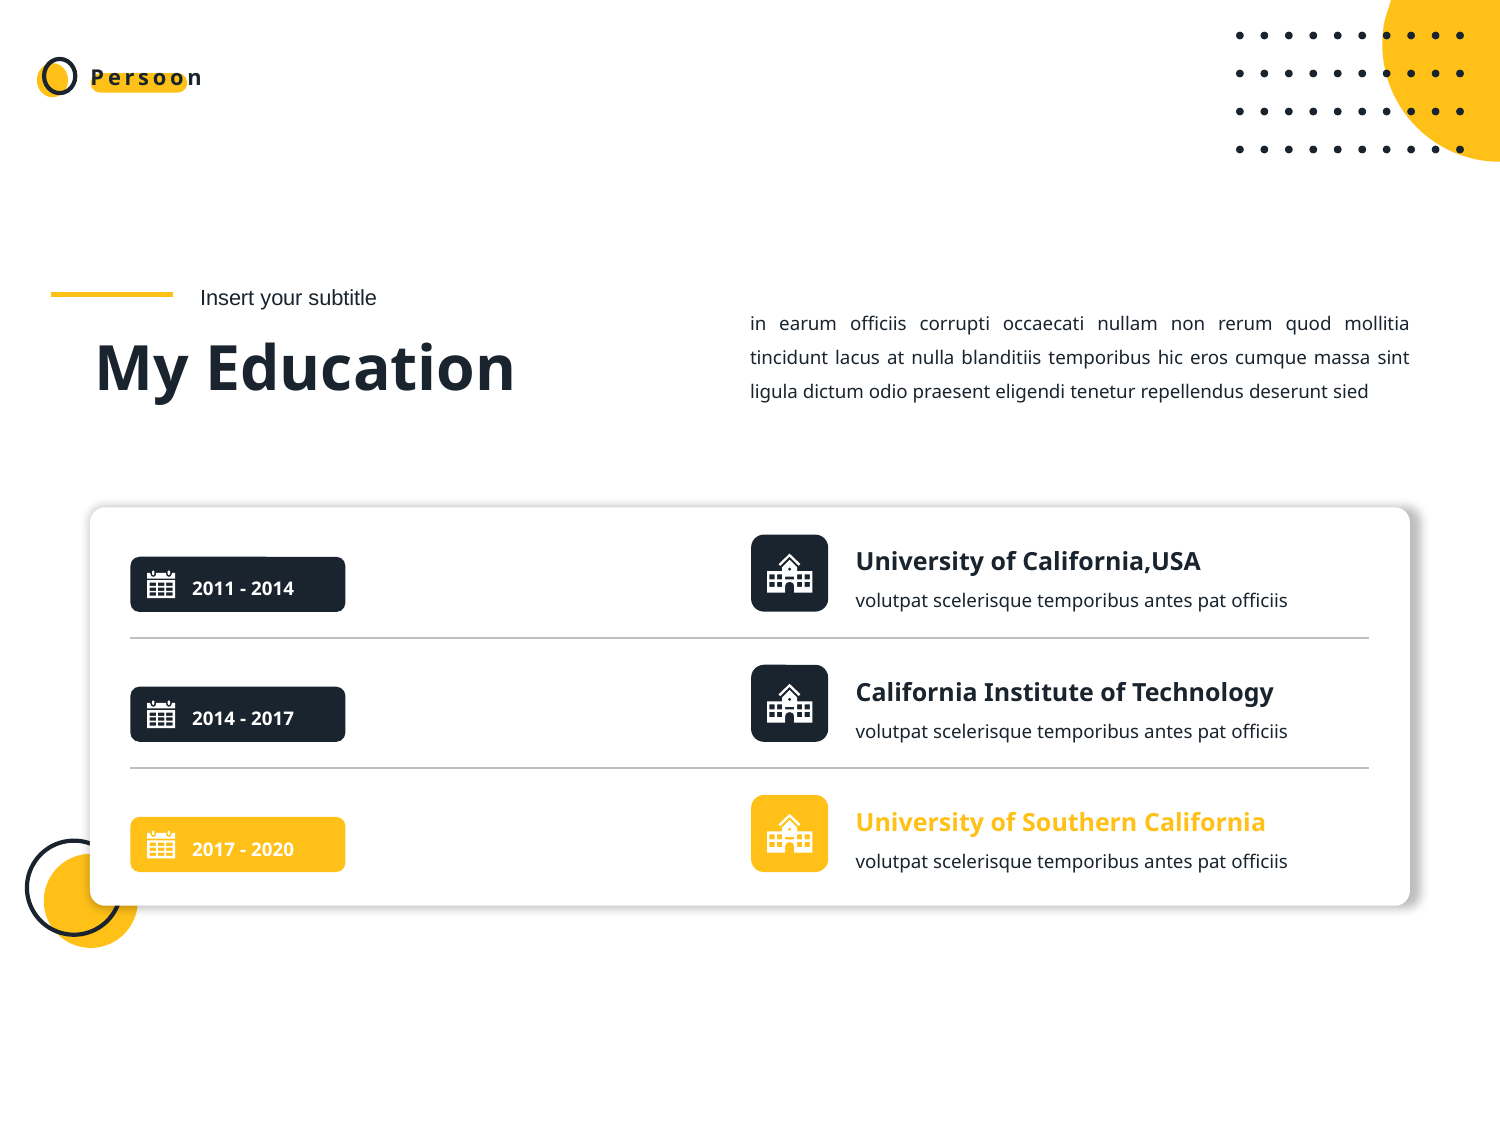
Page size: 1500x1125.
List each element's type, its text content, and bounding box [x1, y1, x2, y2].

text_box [147, 830, 176, 859]
text_box [750, 533, 830, 613]
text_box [1235, 31, 1464, 154]
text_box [766, 813, 813, 853]
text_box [766, 553, 813, 593]
title My Education [80, 302, 720, 438]
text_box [147, 700, 176, 729]
text_box [129, 815, 347, 874]
subtitle Insert your subtitle [185, 267, 720, 325]
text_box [766, 683, 813, 723]
text_box California Institute of Technology [855, 661, 1353, 707]
text_box University of Southern California [855, 791, 1370, 836]
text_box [26, 840, 138, 948]
text_box [1381, 0, 1500, 163]
text_box in earum officiis corrupti occaecati nullam non rerum quod mollitia tincidunt lacus at nulla blanditiis temporibus hic eros cumque massa sint ligula dictum odio praesent eligendi tenetur repellendus deserunt sied [749, 300, 1409, 402]
text_box 2011 - 2014 [191, 565, 355, 600]
text_box volutpat scelerisque temporibus antes pat officiis [855, 577, 1322, 612]
text_box volutpat scelerisque temporibus antes pat officiis [855, 708, 1322, 742]
text_box volutpat scelerisque temporibus antes pat officiis [855, 838, 1322, 872]
text_box [88, 506, 1411, 907]
text_box [750, 793, 830, 874]
text_box 2014 - 2017 [191, 695, 355, 730]
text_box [147, 570, 176, 599]
text_box [750, 663, 830, 743]
text_box [129, 685, 347, 743]
text_box University of California,USA [855, 530, 1261, 576]
text_box 2017 - 2020 [191, 826, 355, 860]
text_box [129, 555, 347, 614]
